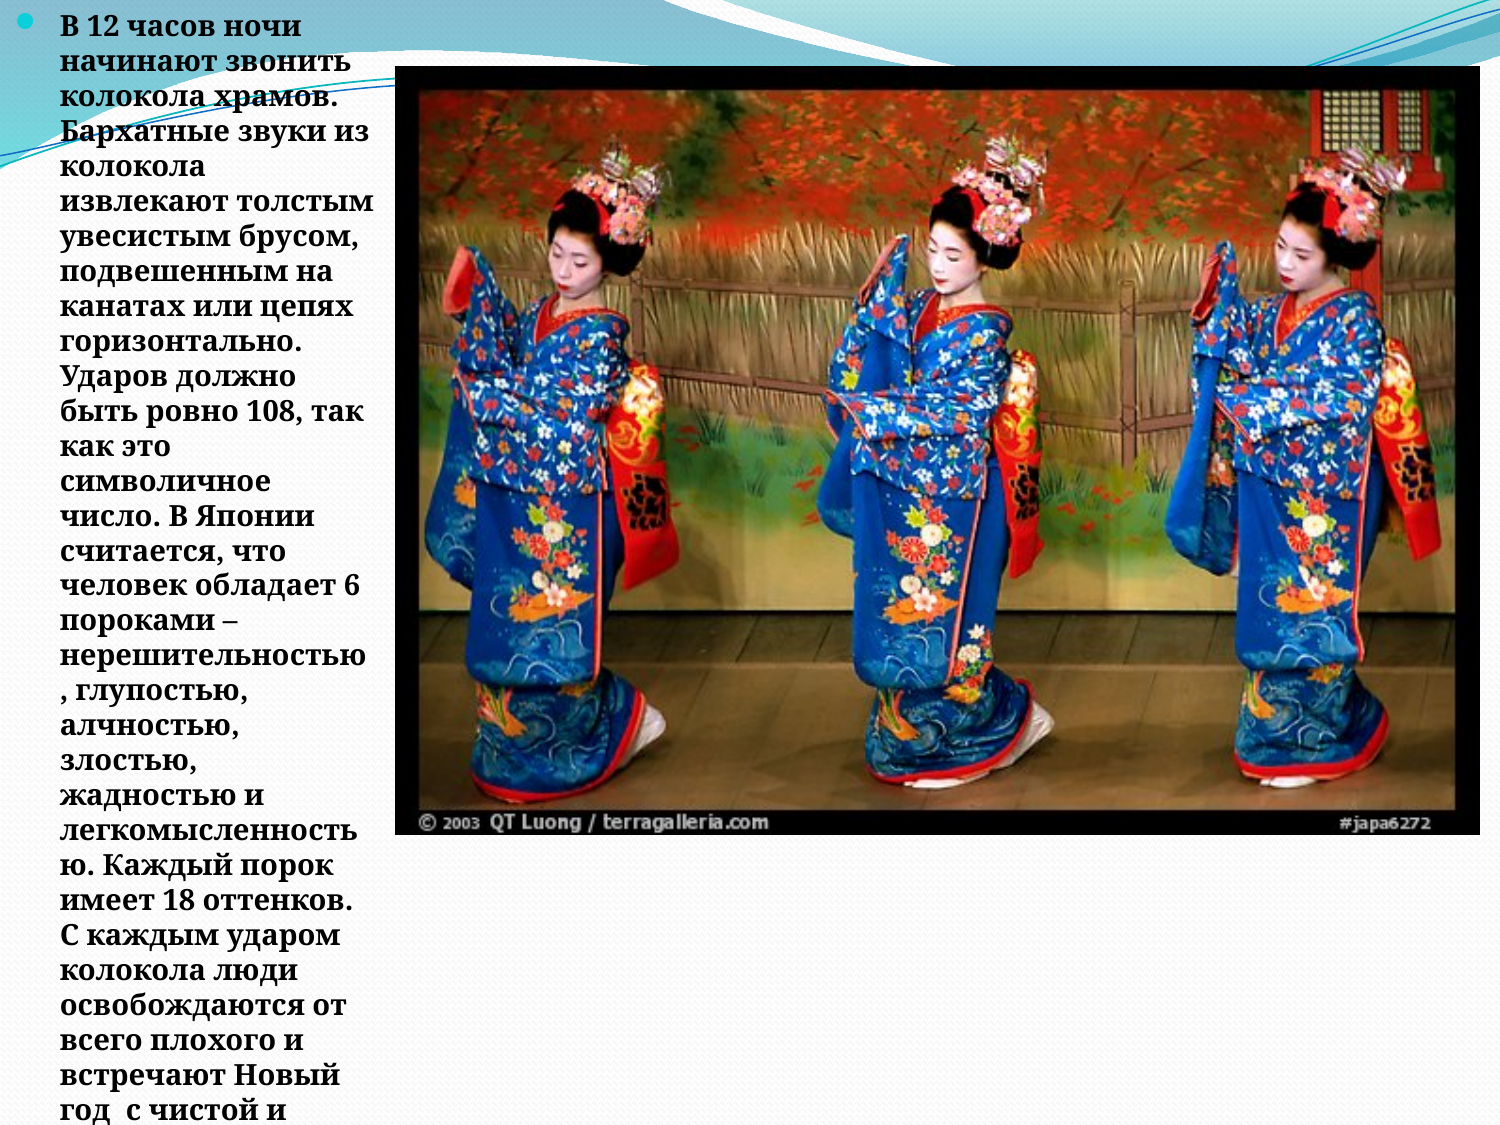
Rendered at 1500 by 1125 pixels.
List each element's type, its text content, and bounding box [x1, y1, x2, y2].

list В 12 часов ночи начинают звонить колокола храмов. Бархатные звуки из колокола извлекают толстым увесистым брусом, подвешенным на канатах или цепях горизонтально. Ударов должно быть ровно 108, так как это символичное число. В Японии считается, что человек обладает 6 пороками – нерешительностью, глупостью, алчностью, злостью, жадностью и легкомысленностью. Каждый порок имеет 18 оттенков. С каждым ударом колокола люди освобождаются от всего плохого и встречают Новый год с чистой и обновленной душой. [0, 0, 390, 924]
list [395, 66, 1481, 835]
